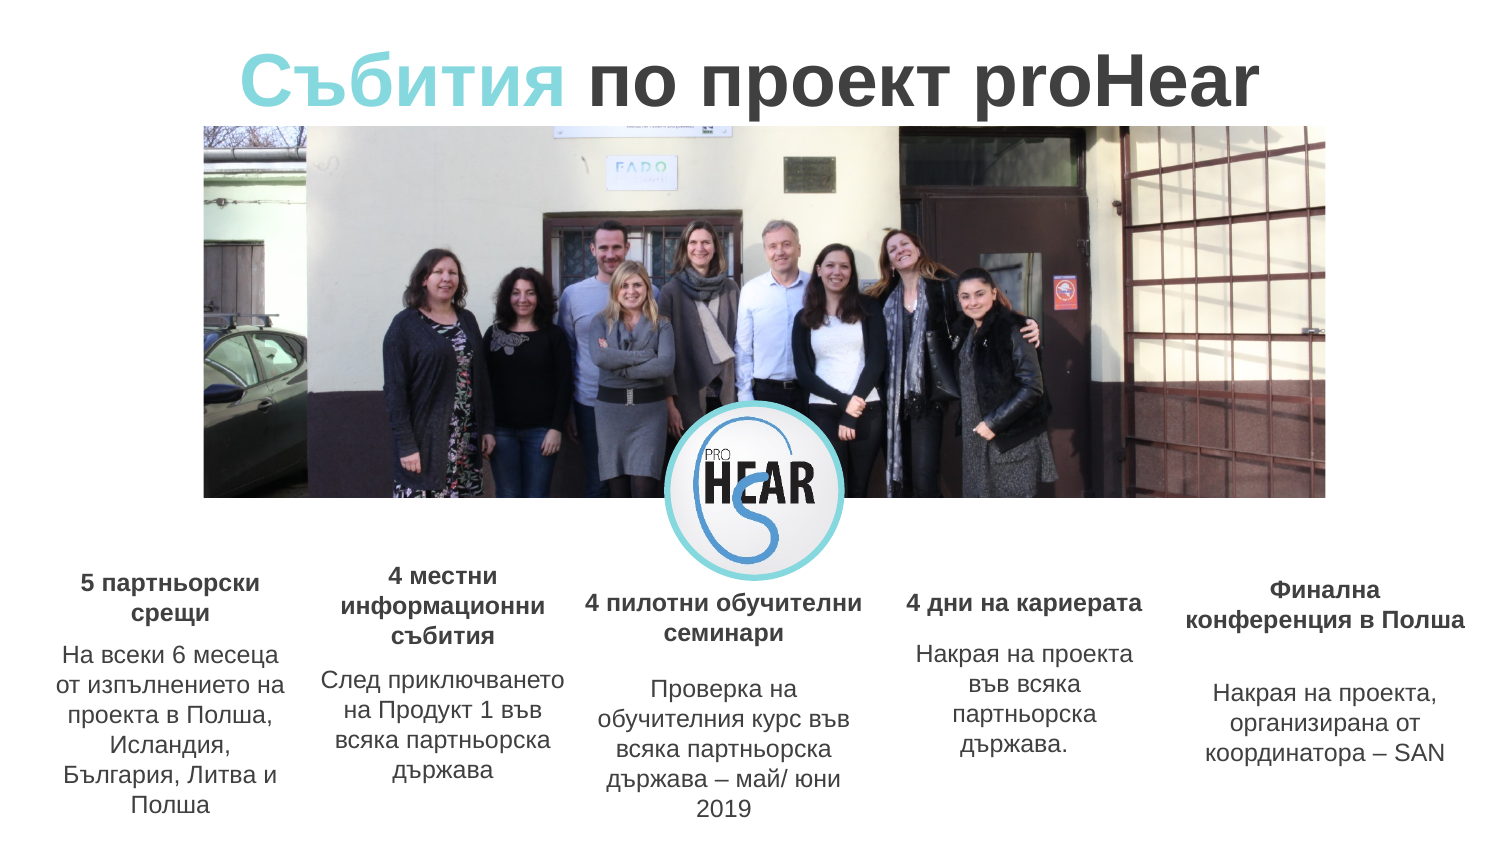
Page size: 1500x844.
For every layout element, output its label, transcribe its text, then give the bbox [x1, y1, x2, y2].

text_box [301, 537, 585, 783]
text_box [1168, 540, 1482, 783]
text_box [881, 578, 1168, 751]
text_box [570, 578, 878, 831]
picture [203, 126, 1326, 578]
list Събития по проект proHear [0, 29, 1500, 125]
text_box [22, 558, 319, 825]
